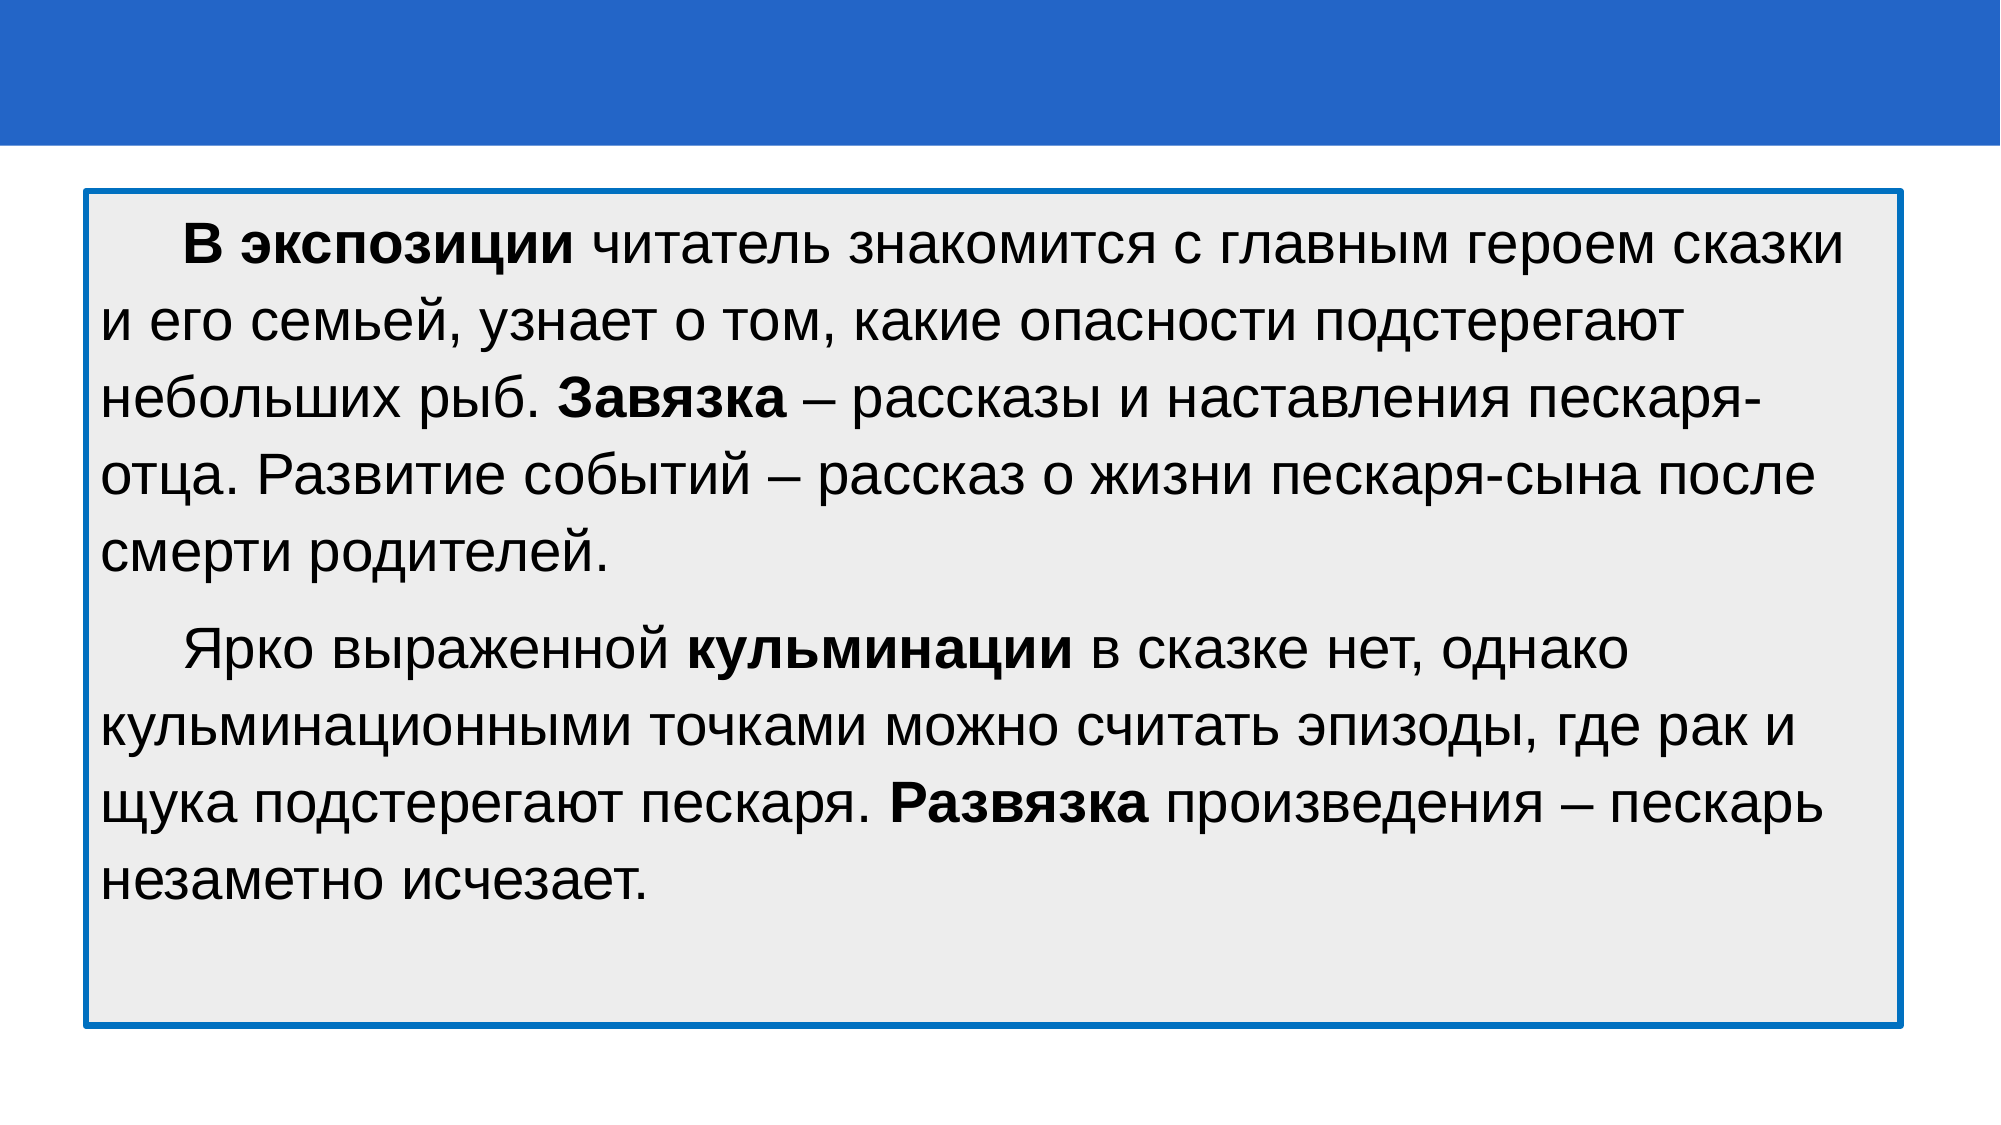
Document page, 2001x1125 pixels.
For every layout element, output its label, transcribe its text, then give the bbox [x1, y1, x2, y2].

text_box [0, 0, 2000, 146]
subtitle В экспозиции читатель знакомится с главным героем сказки и его семьей, узнает о том, какие опасности подстерегают небольших рыб. Завязка – рассказы и наставления пескаря-отца. Развитие событий – рассказ о жизни пескаря-сына после смерти родителей. Ярко выраженной кульминации в сказке нет, однако кульминационными точками можно считать эпизоды, где рак и щука подстерегают пескаря. Развязка произведения – пескарь незаметно исчезает. [85, 191, 1901, 1026]
